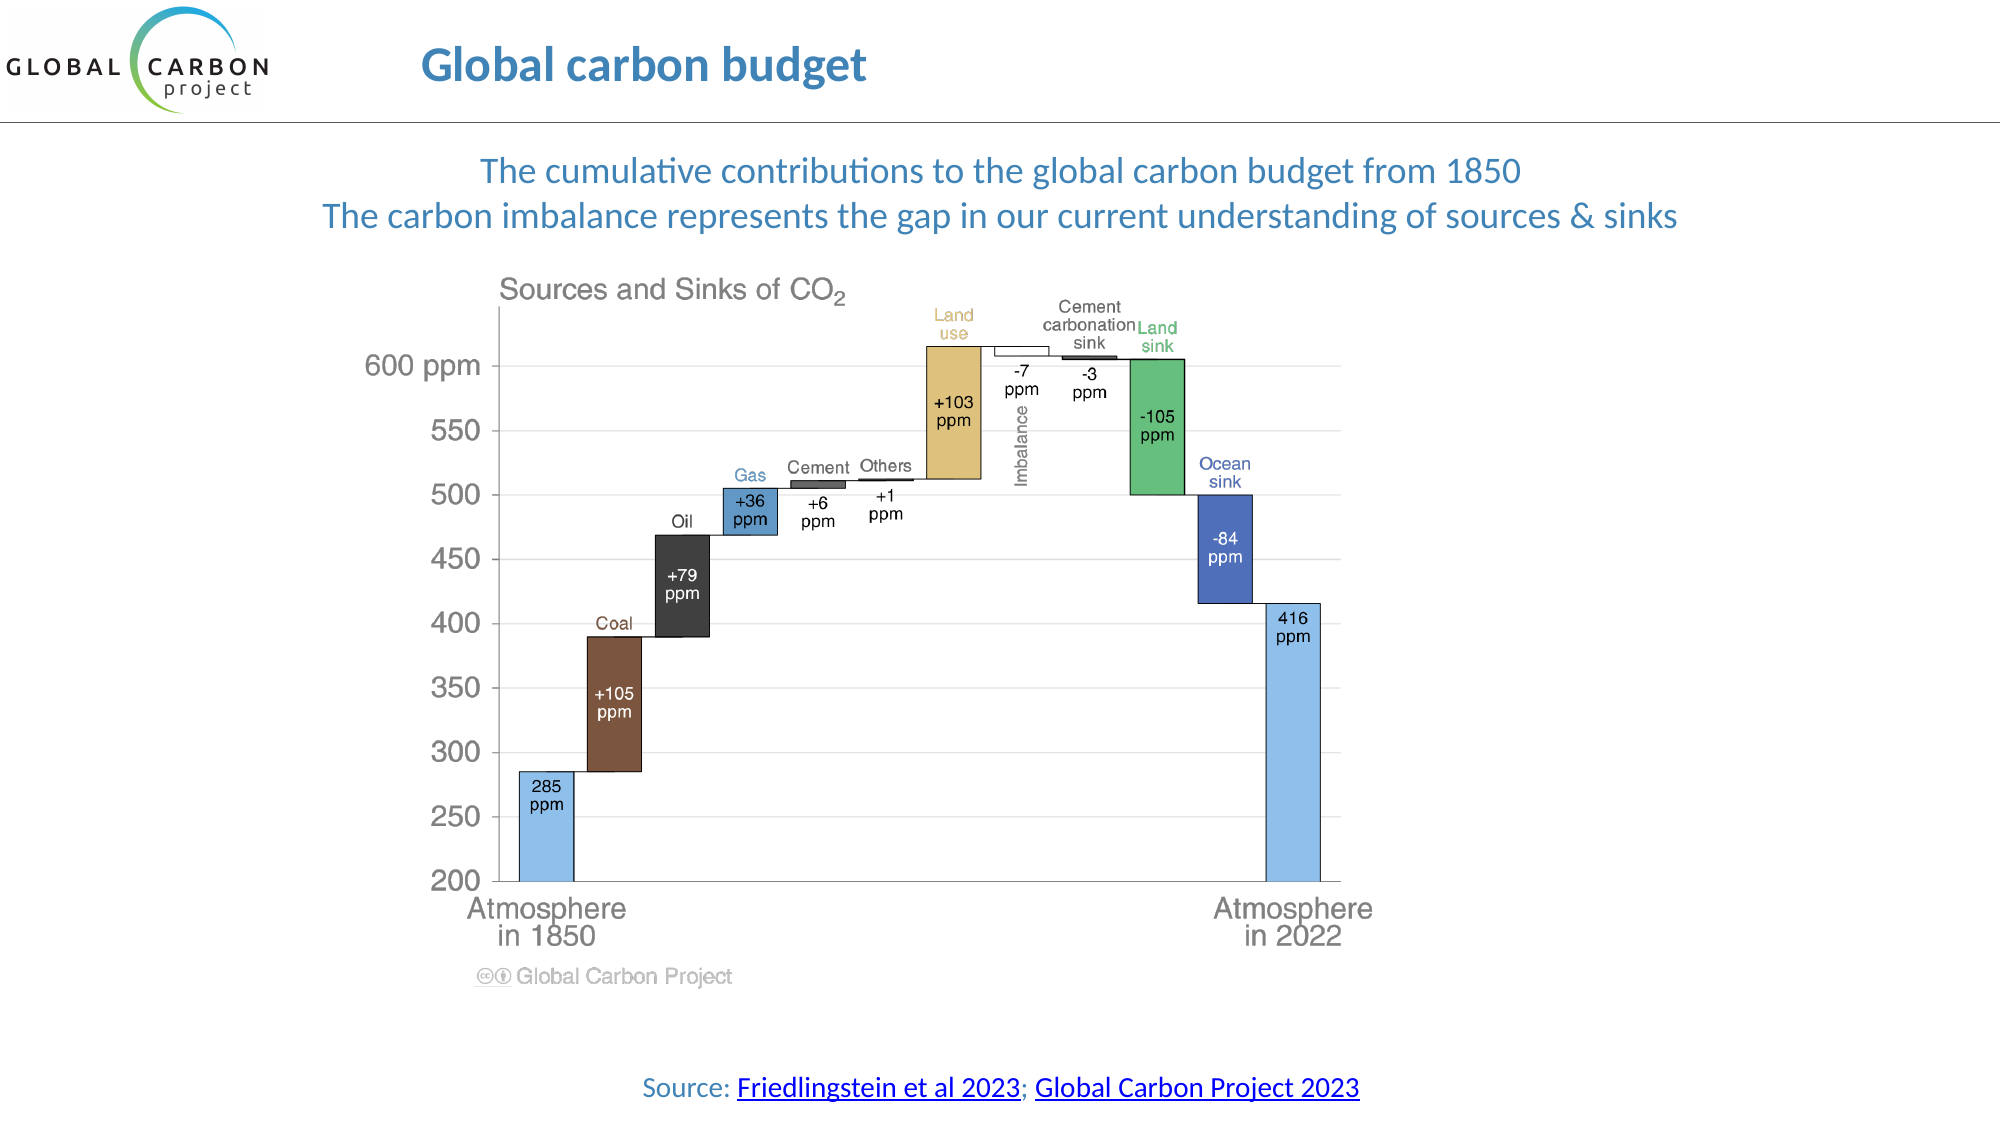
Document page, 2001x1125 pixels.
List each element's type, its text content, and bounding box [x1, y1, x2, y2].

picture [338, 246, 1665, 994]
list The cumulative contributions to the global carbon budget from 1850 The carbon imbalance represents the gap in our current understanding of sources & sinks [21, 135, 1981, 248]
picture [6, 6, 268, 114]
list Source: Friedlingstein et al 2023; Global Carbon Project 2023 [21, 933, 1981, 1111]
title Global carbon budget [405, 19, 2000, 103]
